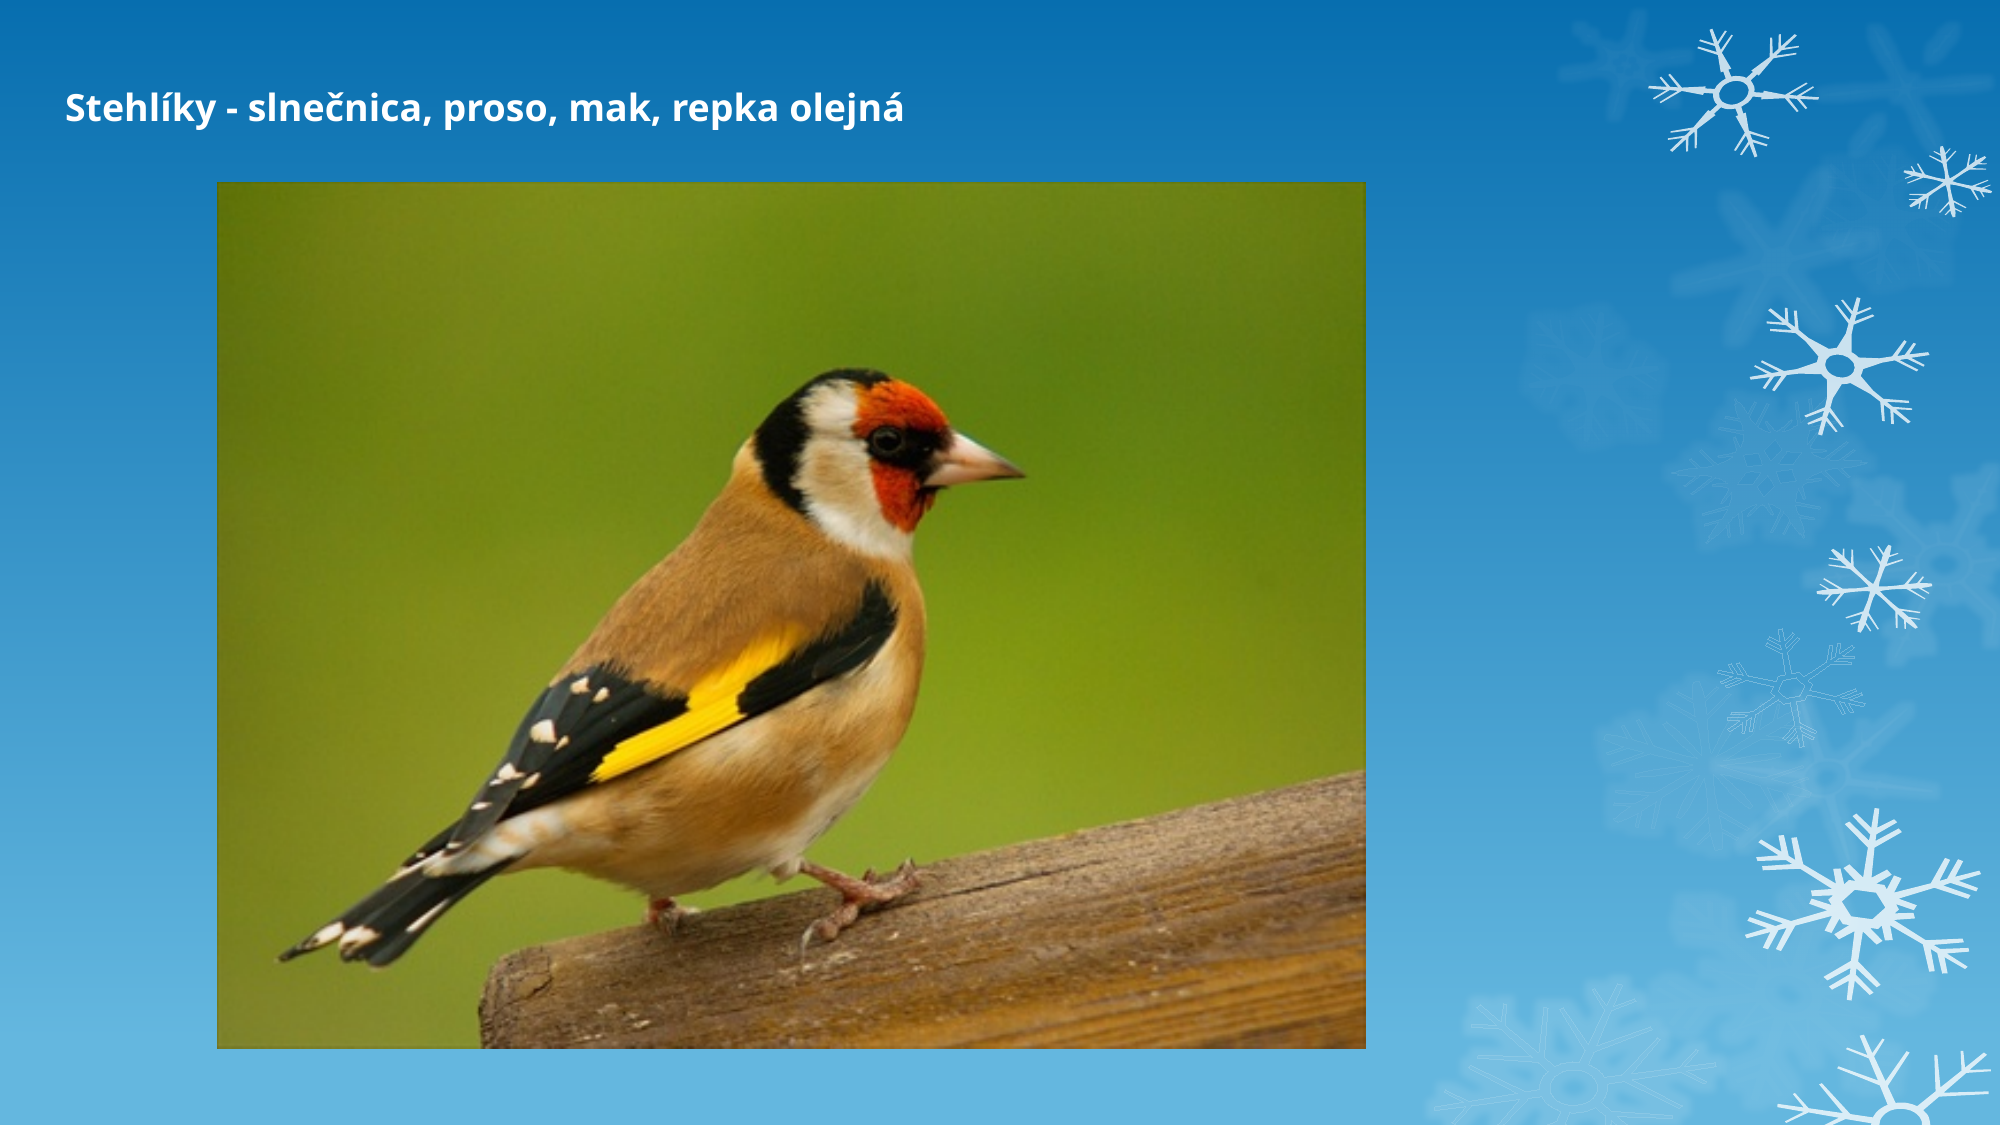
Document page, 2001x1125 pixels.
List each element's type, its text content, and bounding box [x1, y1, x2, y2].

picture [216, 181, 1367, 1049]
list Stehlíky - slnečnica, proso, mak, repka olejná [50, 29, 1780, 183]
